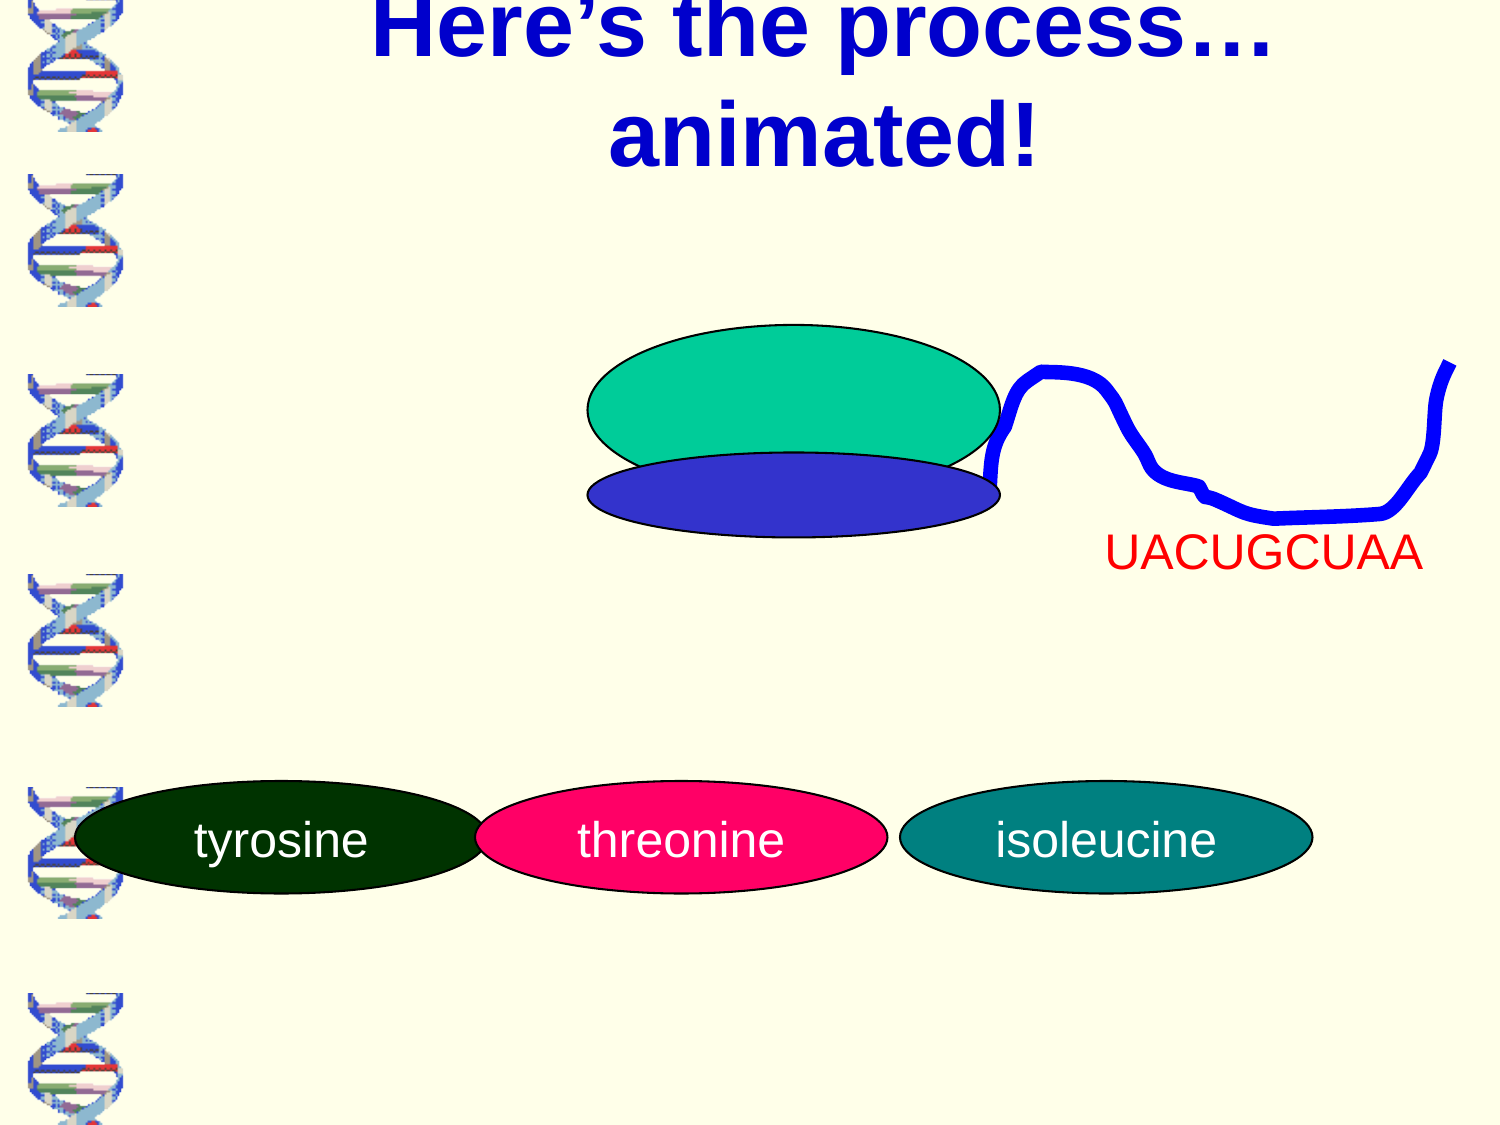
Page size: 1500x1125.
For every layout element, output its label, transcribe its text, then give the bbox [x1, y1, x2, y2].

picture [0, 0, 150, 132]
text_box tyrosine [75, 781, 481, 894]
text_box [988, 362, 1451, 588]
picture [0, 574, 150, 707]
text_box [587, 324, 1001, 538]
picture [0, 174, 150, 307]
picture [0, 993, 150, 1125]
picture [0, 787, 150, 919]
title Here’s the process…animated! [149, 18, 1500, 132]
picture [0, 374, 150, 507]
text_box threonine [474, 781, 888, 894]
text_box isoleucine [900, 781, 1313, 894]
